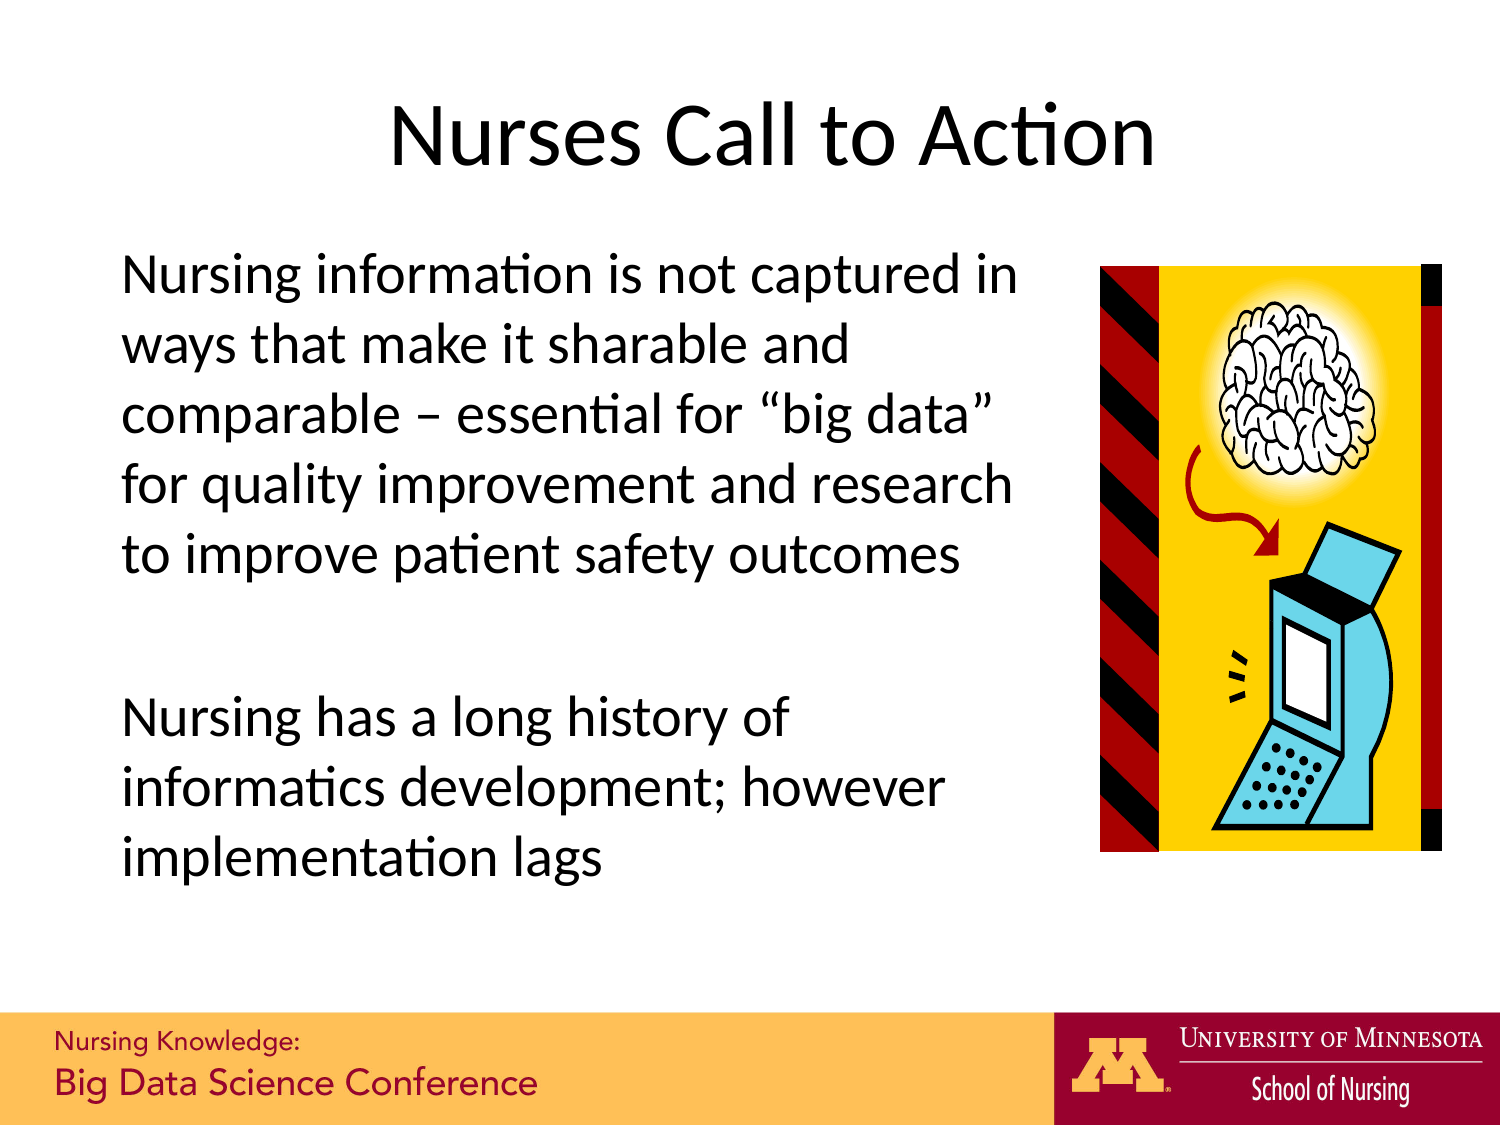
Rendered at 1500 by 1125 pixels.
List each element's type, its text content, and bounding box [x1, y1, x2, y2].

list Nursing information is not captured in ways that make it sharable and comparable – essential for “big data” for quality improvement and research to improve patient safety outcomes Nursing has a long history of informatics development; however implementation lags [87, 227, 1039, 975]
picture [0, 0, 1500, 1125]
title Nurses Call to Action [112, 62, 1436, 195]
